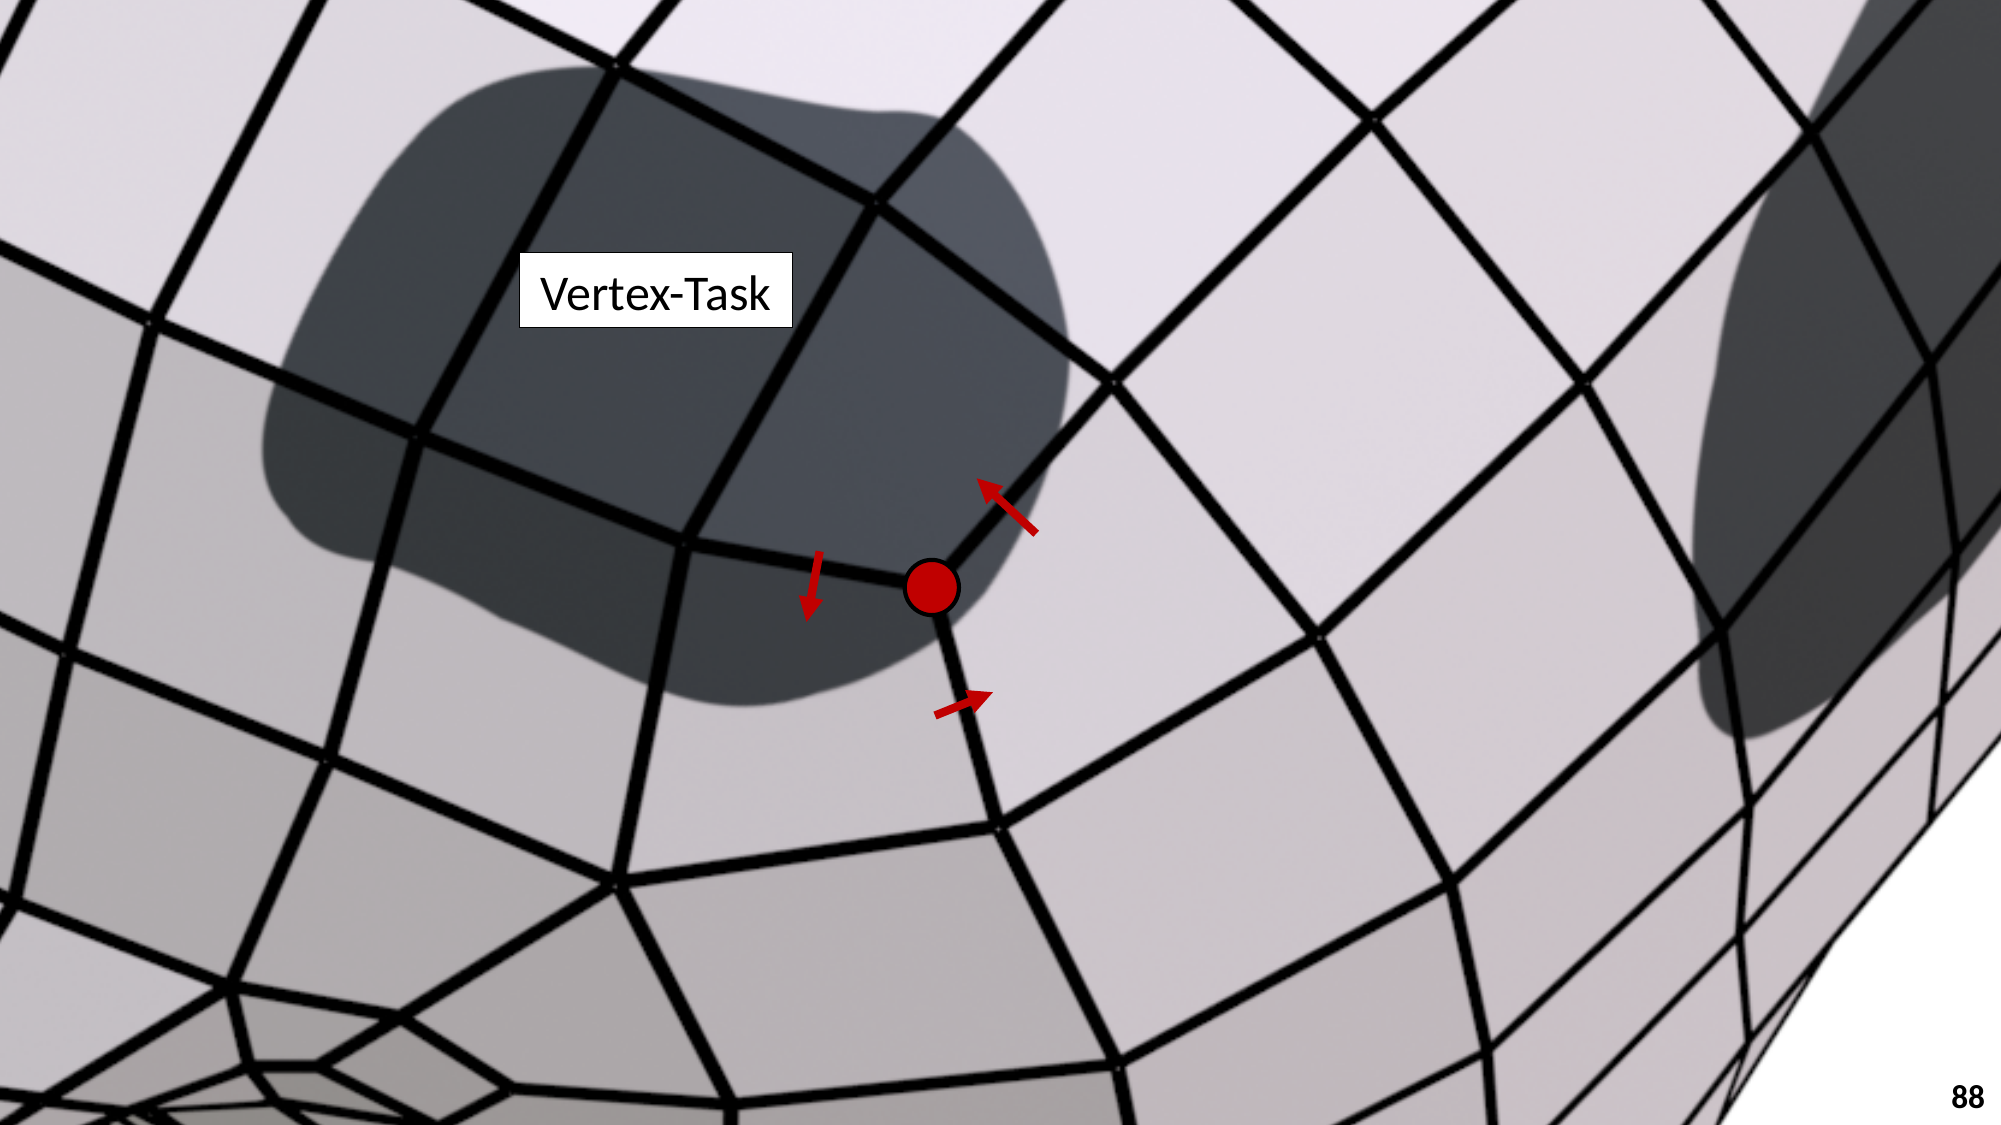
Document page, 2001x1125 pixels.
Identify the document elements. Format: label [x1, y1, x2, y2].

text_box [806, 551, 820, 623]
text_box [976, 478, 1037, 534]
picture [0, 0, 2001, 1125]
text_box [934, 692, 993, 716]
